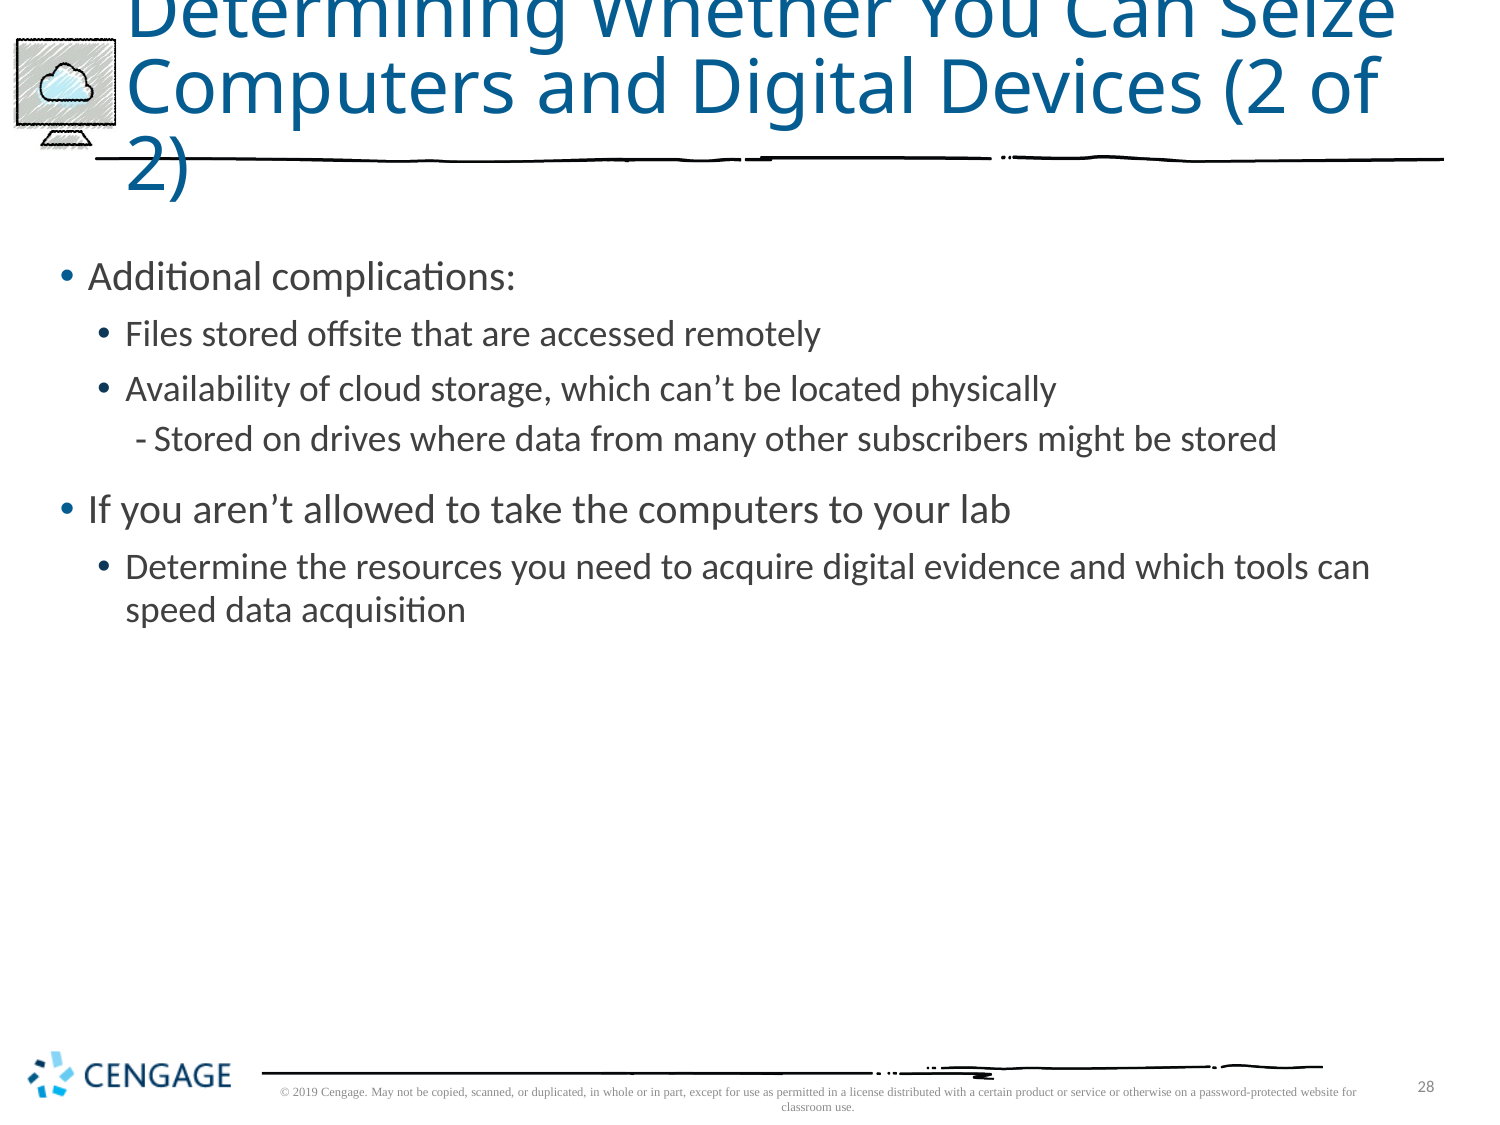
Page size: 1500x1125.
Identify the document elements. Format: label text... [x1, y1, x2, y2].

picture [12, 36, 117, 151]
picture [261, 1064, 1323, 1079]
picture [95, 155, 125, 163]
list Additional complications: Files stored offsite that are accessed remotely Availability of cloud storage, which can’t be located physically Stored on drives where data from many other subscribers might be stored If you aren’t allowed to take the computers to your lab Determine the resources you need to acquire digital evidence and which tools can speed data acquisition [59, 252, 1441, 710]
picture [7, 1037, 244, 1111]
footer © 2019 Cengage. May not be copied, scanned, or duplicated, in whole or in part, except for use as permitted in a license distributed with a certain product or service or otherwise on a password-protected website for classroom use. [261, 1079, 1375, 1120]
title Determining Whether You Can Seize Computers and Digital Devices (2 of 2) [125, 13, 1442, 169]
